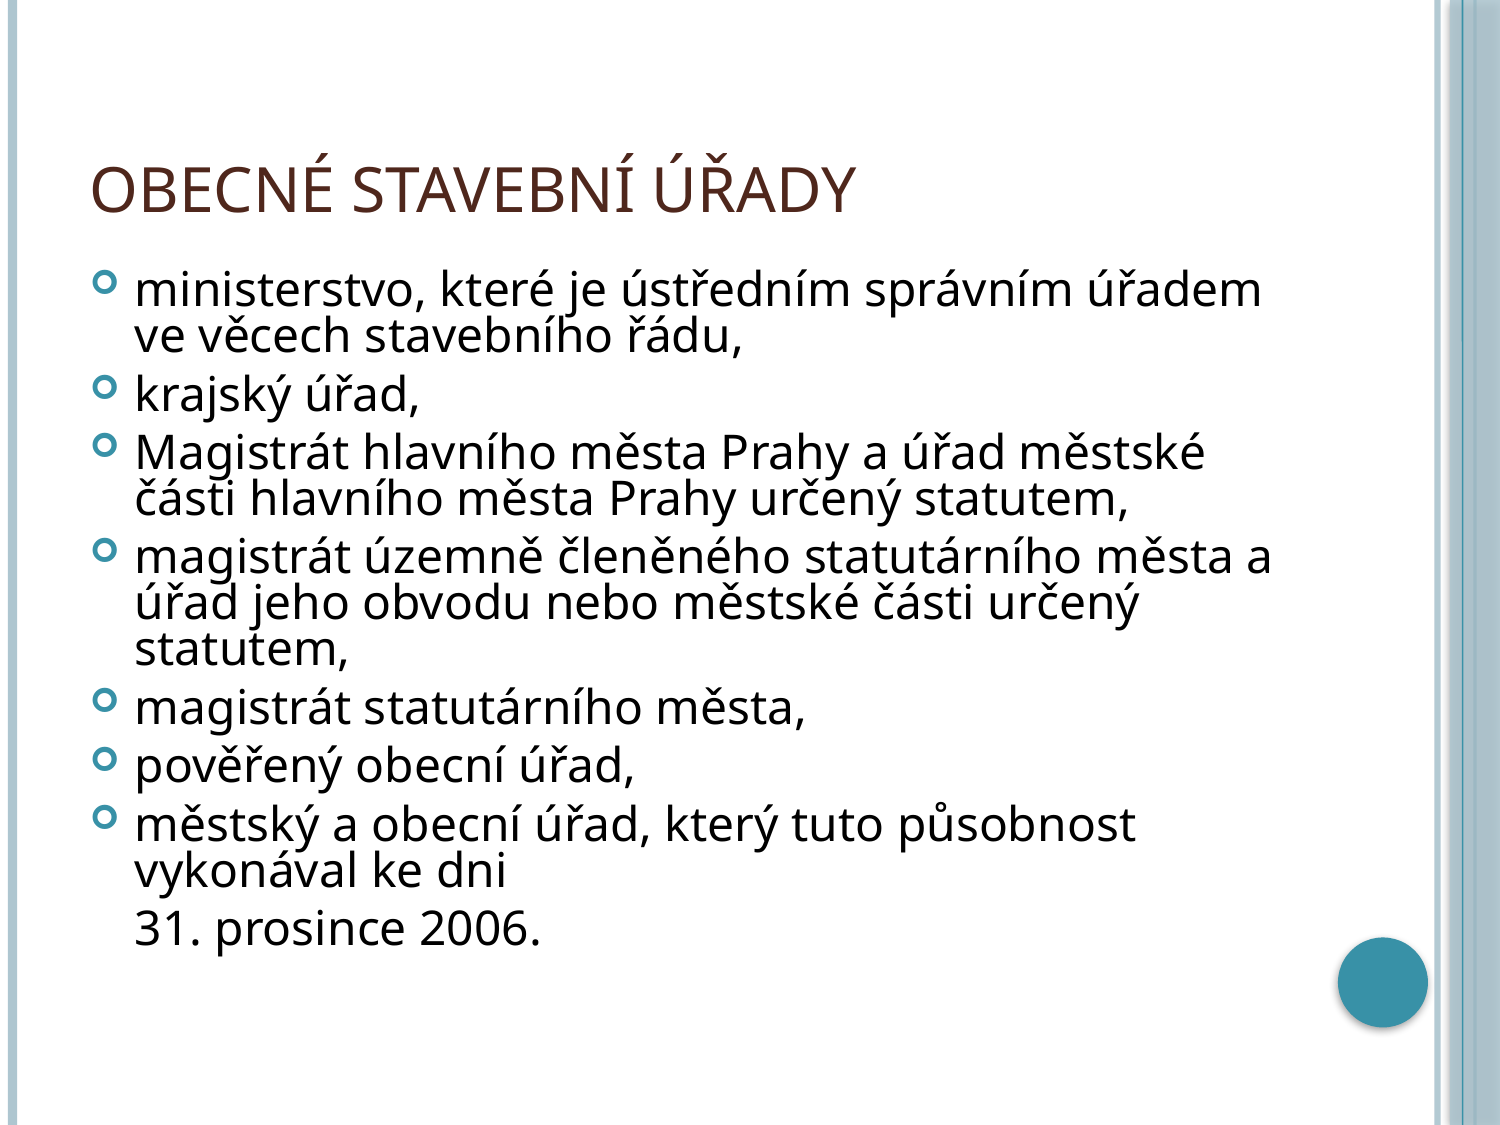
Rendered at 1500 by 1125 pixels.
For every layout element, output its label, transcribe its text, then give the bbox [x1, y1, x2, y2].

title Obecné stavební úřady [75, 45, 1300, 233]
list ministerstvo, které je ústředním správním úřadem ve věcech stavebního řádu, krajský úřad, Magistrát hlavního města Prahy a úřad městské části hlavního města Prahy určený statutem, magistrát územně členěného statutárního města a úřad jeho obvodu nebo městské části určený statutem, magistrát statutárního města, pověřený obecní úřad, městský a obecní úřad, který tuto působnost vykonával ke dni 31. prosince 2006. [75, 262, 1300, 1062]
